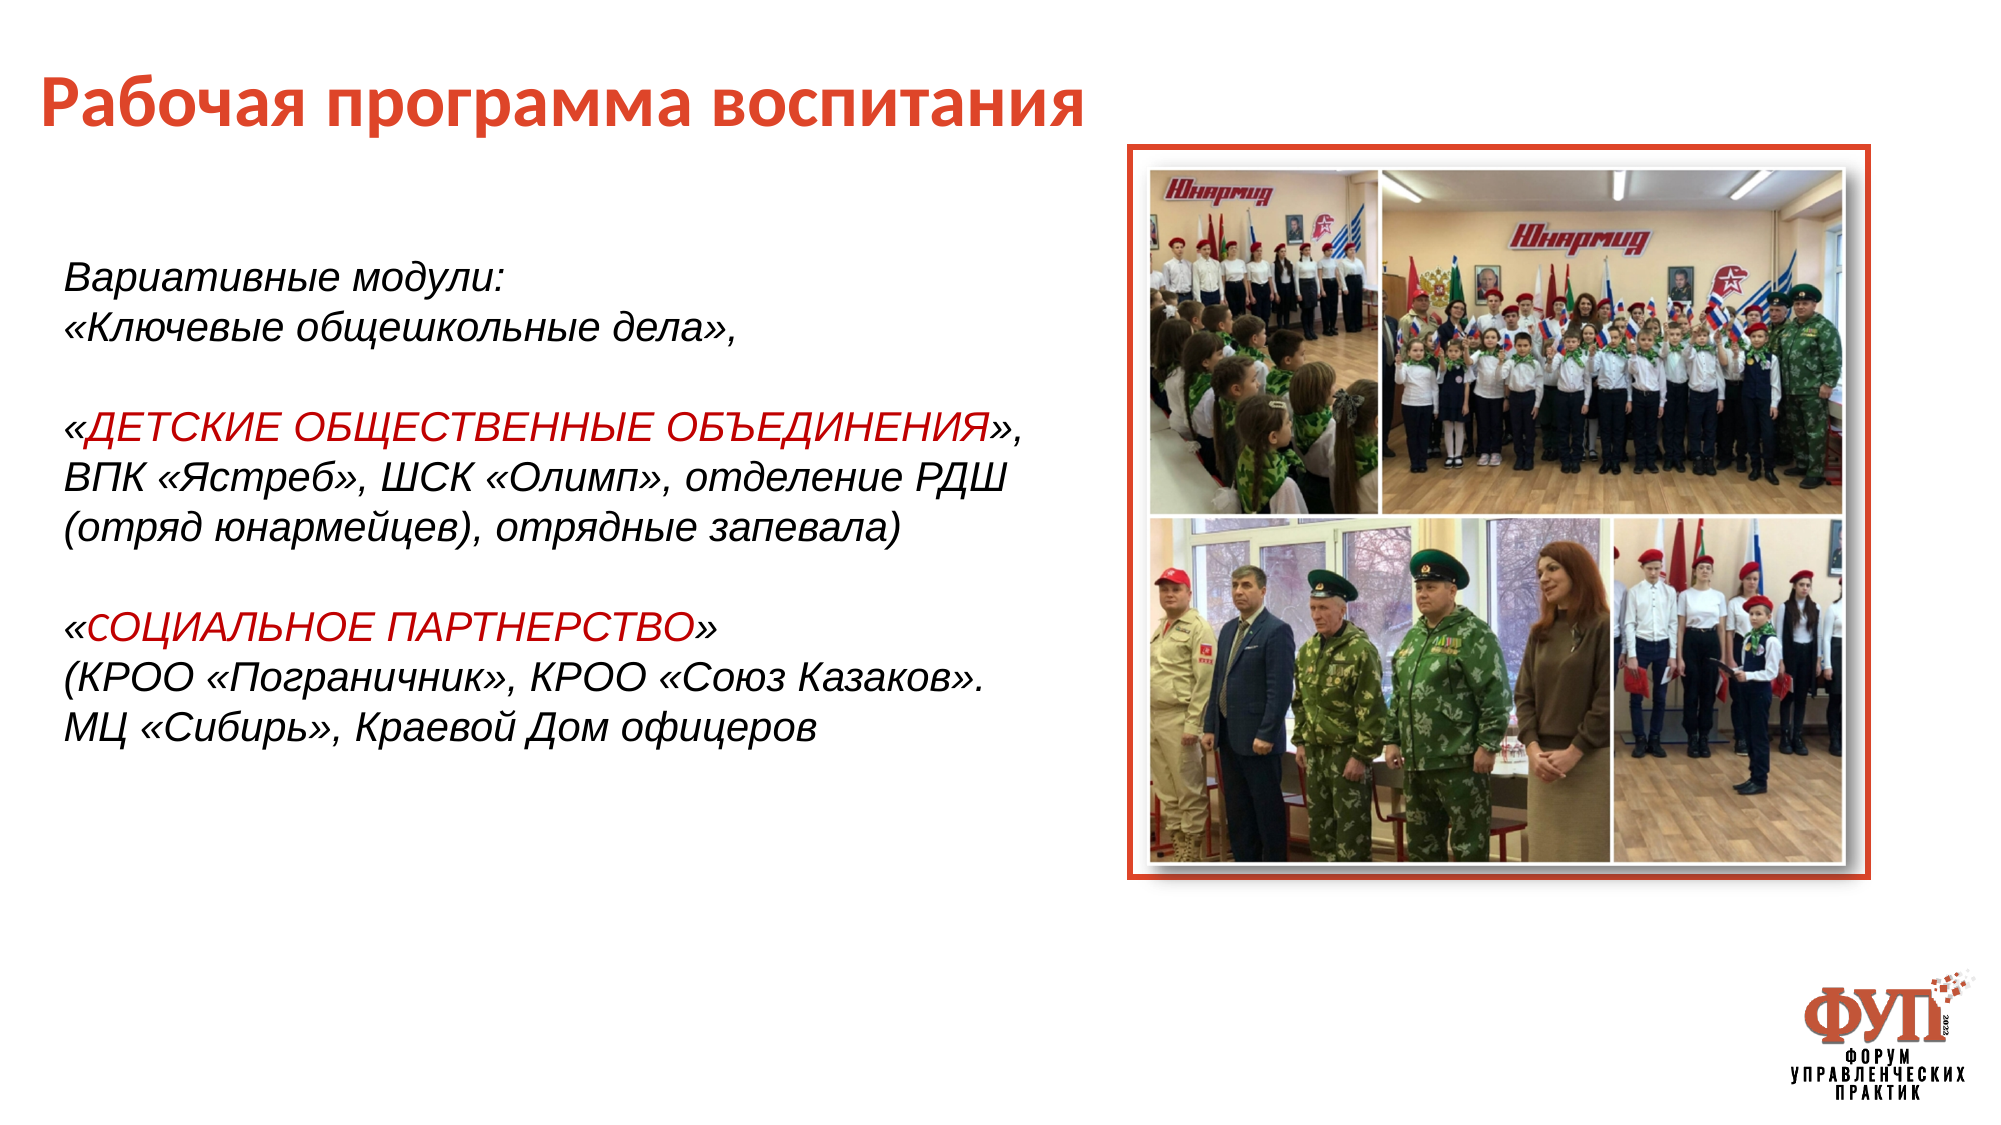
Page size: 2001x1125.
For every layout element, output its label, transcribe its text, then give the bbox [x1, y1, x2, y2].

text_box Вариативные модули: «Ключевые общешкольные дела», «ДЕТСКИЕ ОБЩЕСТВЕННЫЕ ОБЪЕДИНЕНИЯ», ВПК «Ястреб», ШСК «Олимп», отделение РДШ (отряд юнармейцев), отрядные запевала) «СОЦИАЛЬНОЕ ПАРТНЕРСТВО» (КРОО «Пограничник», КРОО «Союз Казаков». МЦ «Сибирь», Краевой Дом офицеров [48, 241, 1049, 803]
picture [1783, 964, 1976, 1107]
picture [1129, 149, 1880, 900]
text_box Рабочая программа воспитания [25, 43, 1690, 149]
